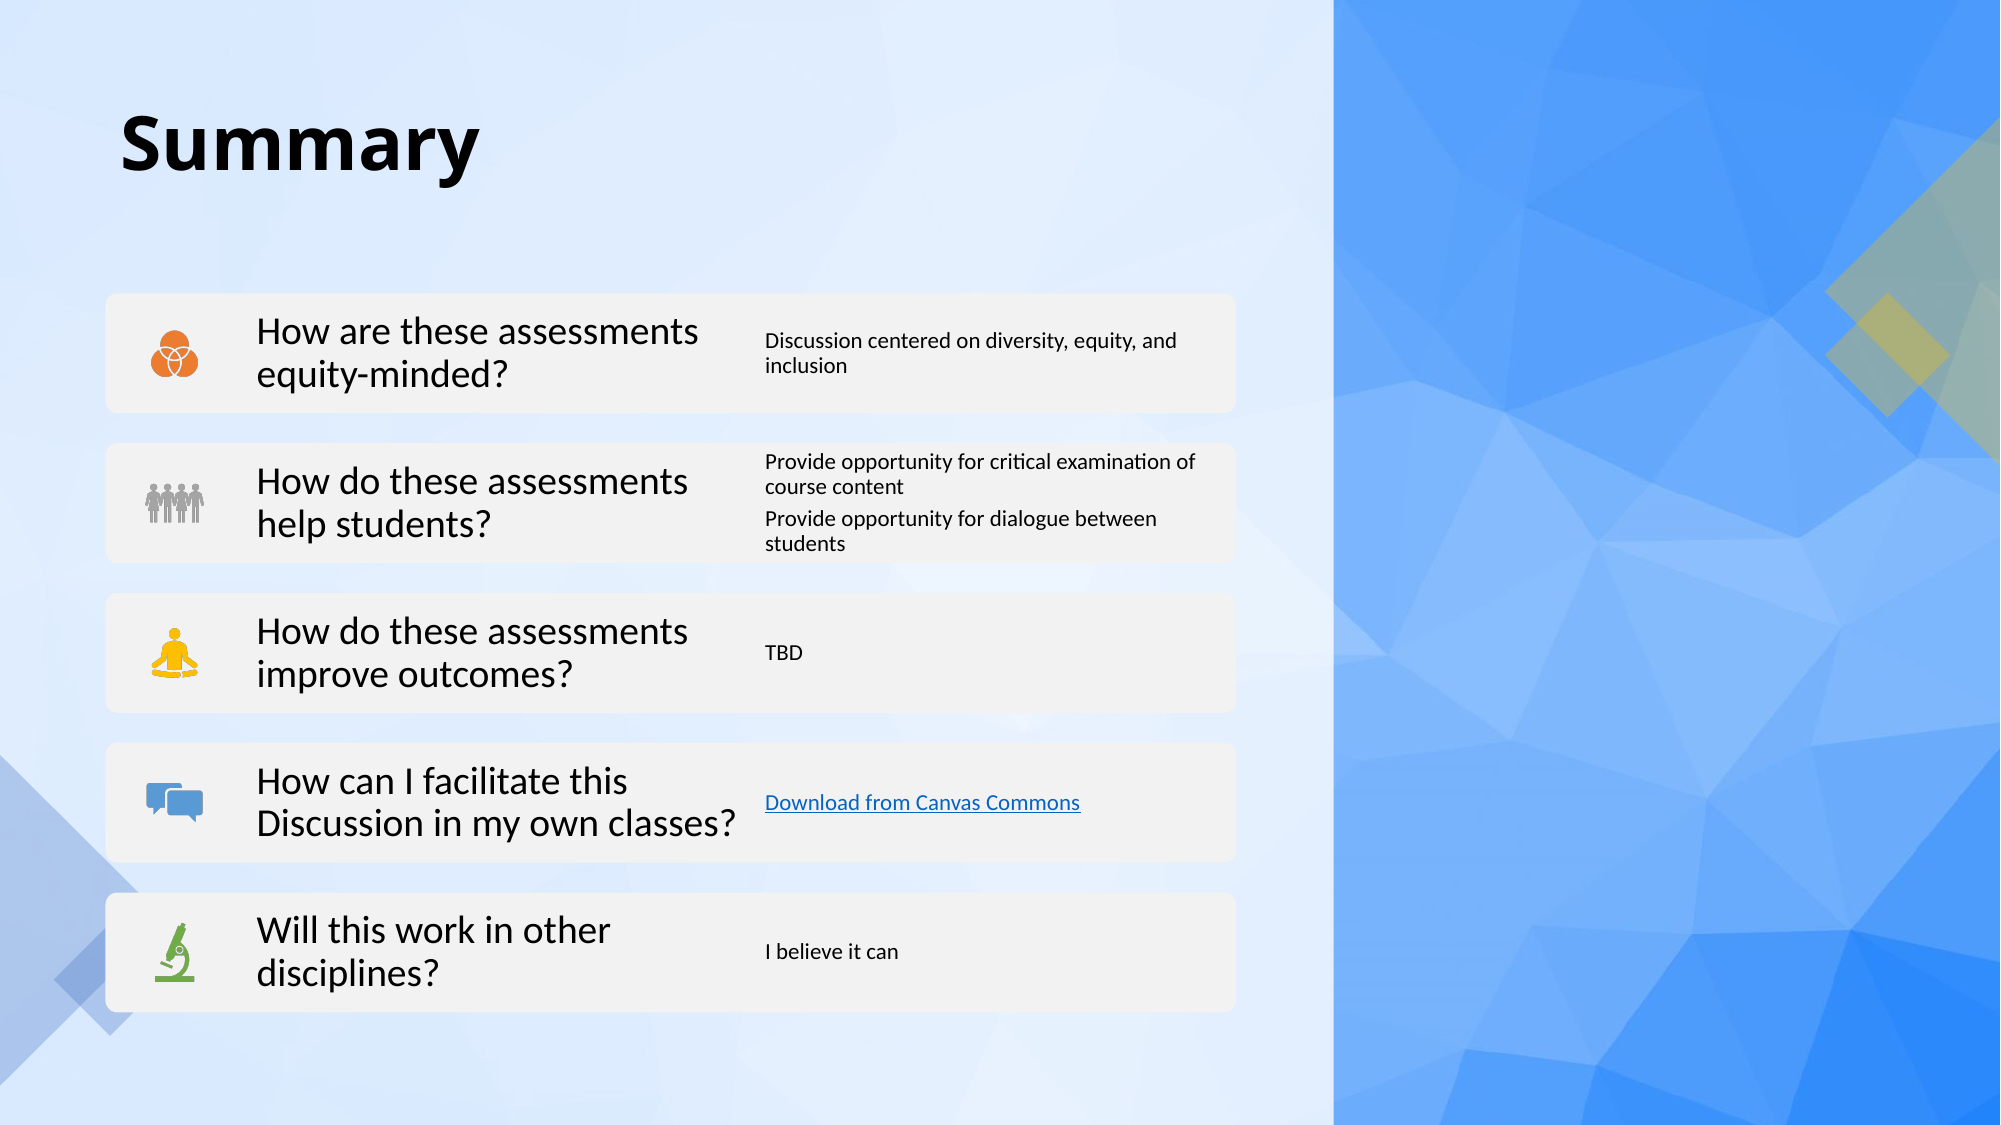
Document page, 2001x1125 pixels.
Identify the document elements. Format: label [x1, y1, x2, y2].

list [105, 292, 1236, 1014]
text_box [1824, 116, 2000, 466]
picture [0, 0, 2000, 1125]
